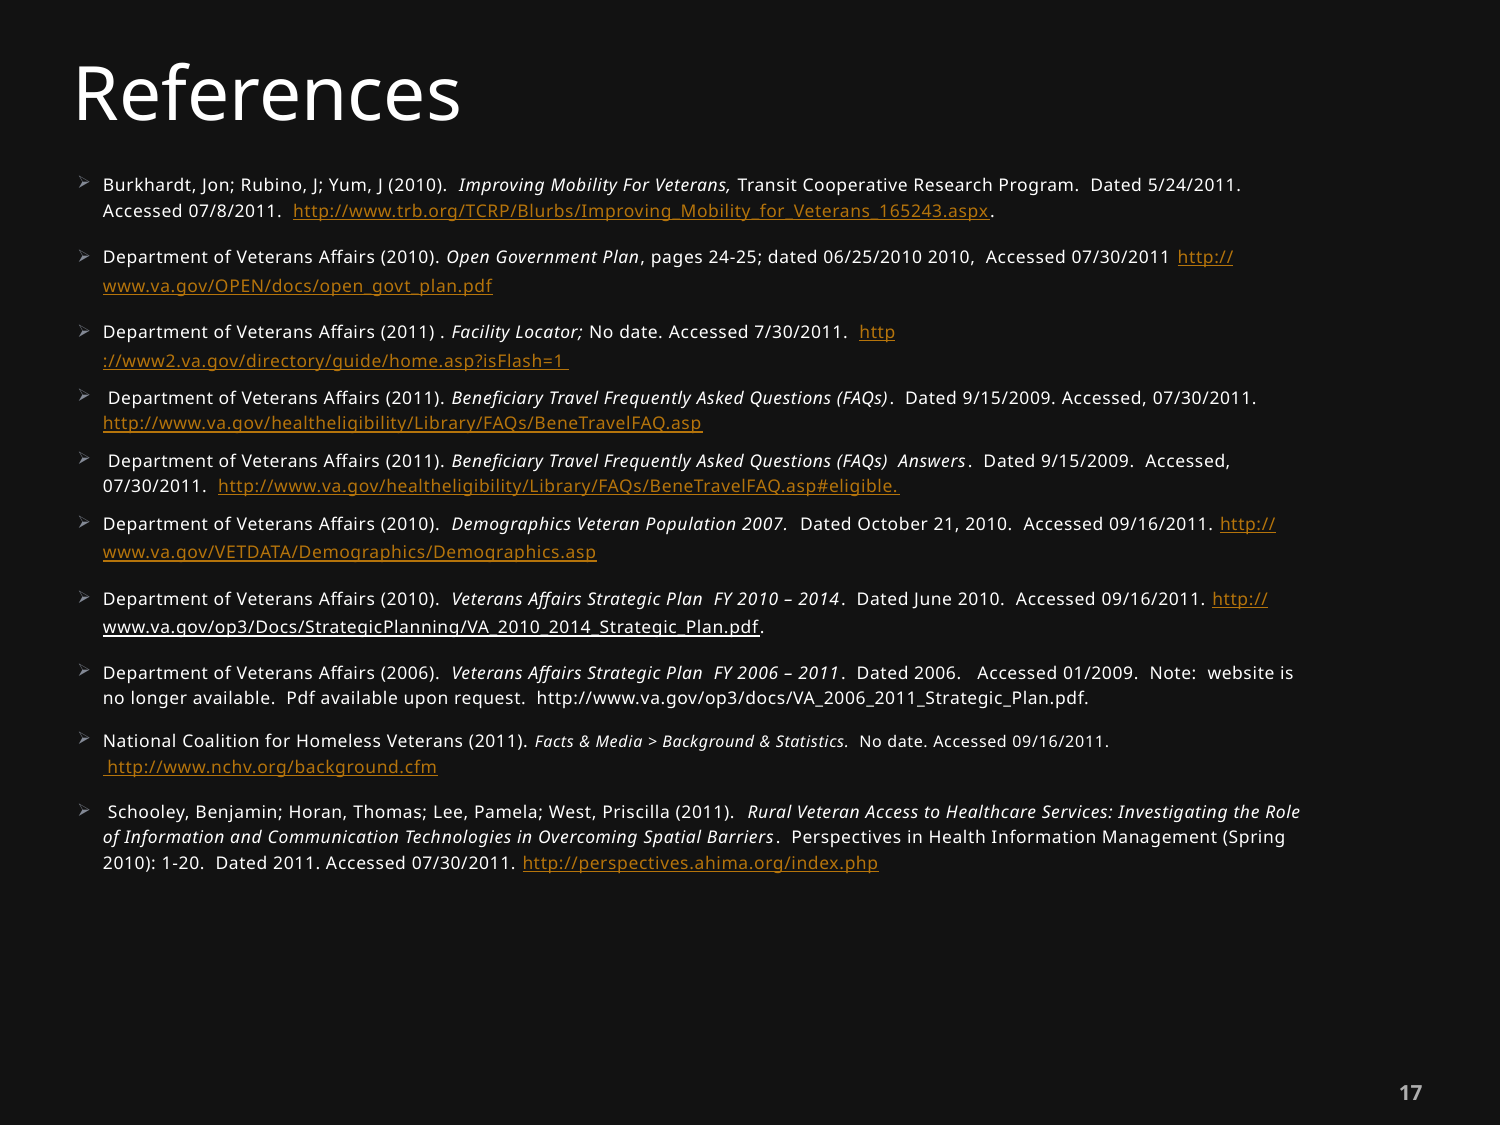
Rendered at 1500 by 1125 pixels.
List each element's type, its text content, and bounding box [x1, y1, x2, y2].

slide_number 17 [1293, 1073, 1438, 1115]
list Burkhardt, Jon; Rubino, J; Yum, J (2010). Improving Mobility For Veterans, Transit Cooperative Research Program. Dated 5/24/2011. Accessed 07/8/2011. http://www.trb.org/TCRP/Blurbs/Improving_Mobility_for_Veterans_165243.aspx. Department of Veterans Affairs (2010). Open Government Plan, pages 24-25; dated 06/25/2010 2010, Accessed 07/30/2011 http://www.va.gov/OPEN/docs/open_govt_plan.pdf Department of Veterans Affairs (2011) . Facility Locator; No date. Accessed 7/30/2011. http://www2.va.gov/directory/guide/home.asp?isFlash=1 Department of Veterans Affairs (2011). Beneficiary Travel Frequently Asked Questions (FAQs). Dated 9/15/2009. Accessed, 07/30/2011. http://www.va.gov/healtheligibility/Library/FAQs/BeneTravelFAQ.asp Department of Veterans Affairs (2011). Beneficiary Travel Frequently Asked Questions (FAQs) Answers. Dated 9/15/2009. Accessed, 07/30/2011. http://www.va.gov/healtheligibility/Library/FAQs/BeneTravelFAQ.asp#eligible. Department of Veterans Affairs (2010). Demographics Veteran Population 2007. Dated October 21, 2010. Accessed 09/16/2011. http://www.va.gov/VETDATA/Demographics/Demographics.asp Department of Veterans Affairs (2010). Veterans Affairs Strategic Plan FY 2010 – 2014. Dated June 2010. Accessed 09/16/2011. http://www.va.gov/op3/Docs/StrategicPlanning/VA_2010_2014_Strategic_Plan.pdf. Department of Veterans Affairs (2006). Veterans Affairs Strategic Plan FY 2006 – 2011. Dated 2006. Accessed 01/2009. Note: website is no longer available. Pdf available upon request. http://www.va.gov/op3/docs/VA_2006_2011_Strategic_Plan.pdf. National Coalition for Homeless Veterans (2011). Facts & Media > Background & Statistics. No date. Accessed 09/16/2011. http://www.nchv.org/background.cfm Schooley, Benjamin; Horan, Thomas; Lee, Pamela; West, Priscilla (2011). Rural Veteran Access to Healthcare Services: Investigating the Role of Information and Communication Technologies in Overcoming Spatial Barriers. Perspectives in Health Information Management (Spring 2010): 1-20. Dated 2011. Accessed 07/30/2011. http://perspectives.ahima.org/index.php [62, 162, 1323, 885]
title References [57, 37, 1318, 213]
